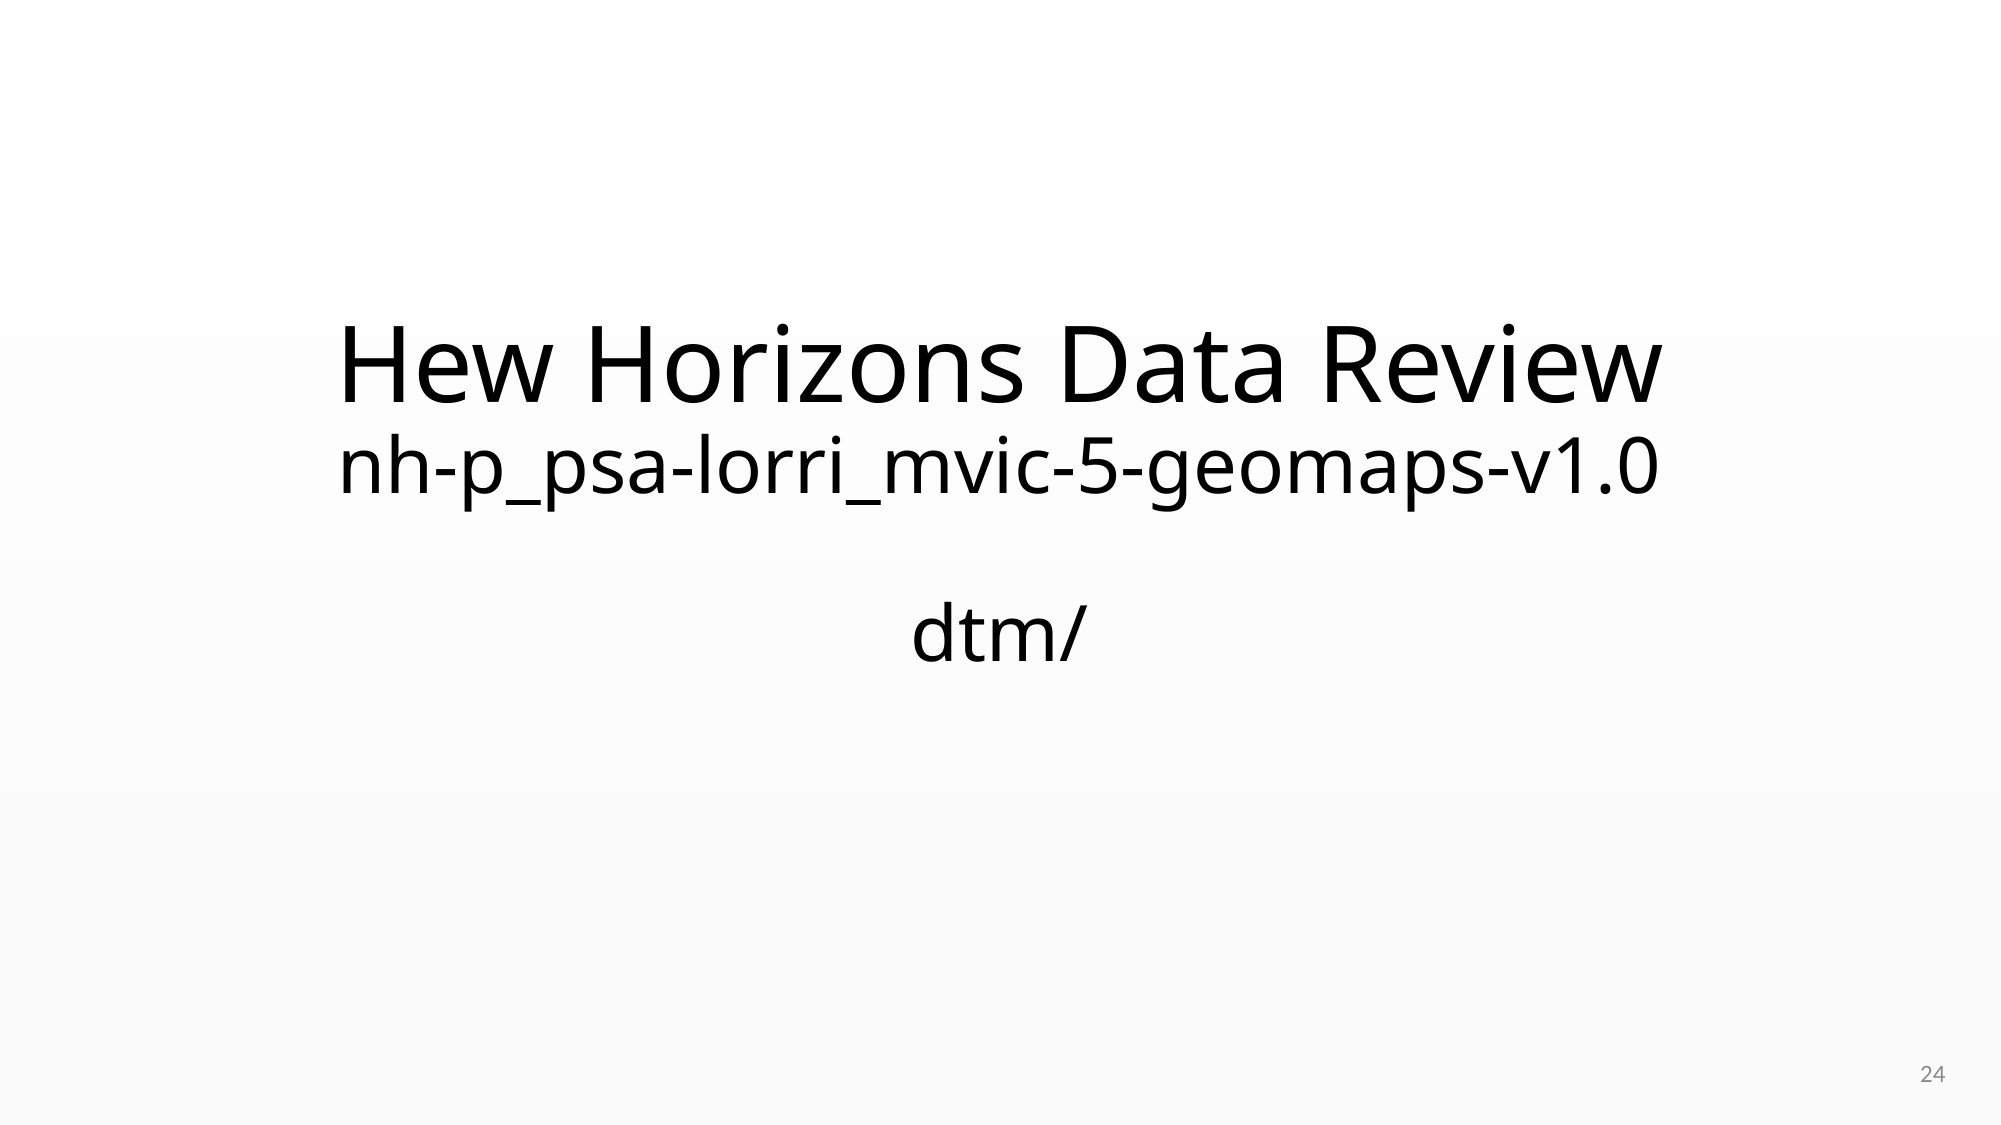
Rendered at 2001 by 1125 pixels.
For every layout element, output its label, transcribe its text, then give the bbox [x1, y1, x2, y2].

title Hew Horizons Data Review nh-p_psa-lorri_mvic-5-geomaps-v1.0 dtm/ [249, 184, 1750, 686]
slide_number 24 [1510, 1042, 1961, 1103]
